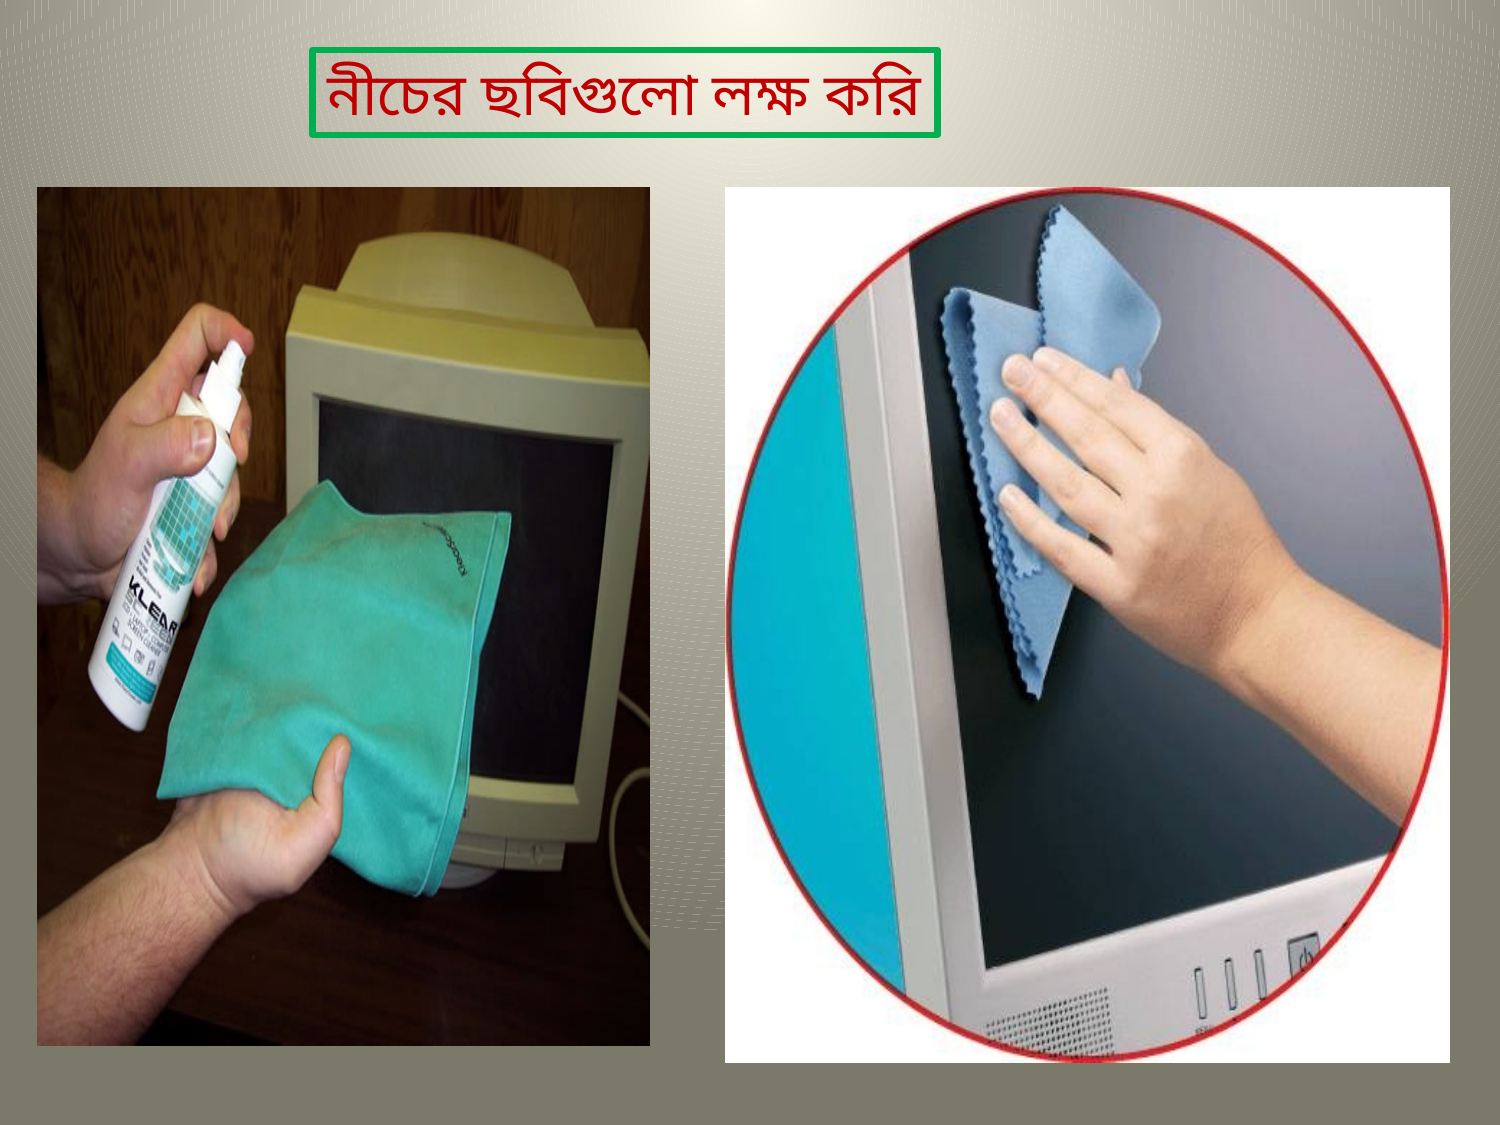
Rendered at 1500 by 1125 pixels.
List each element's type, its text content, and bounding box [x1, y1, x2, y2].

picture [724, 187, 1451, 1063]
picture [37, 187, 651, 1046]
text_box [187, 0, 1300, 235]
text_box নীচের ছবিগুলো লক্ষ করি [312, 50, 938, 135]
